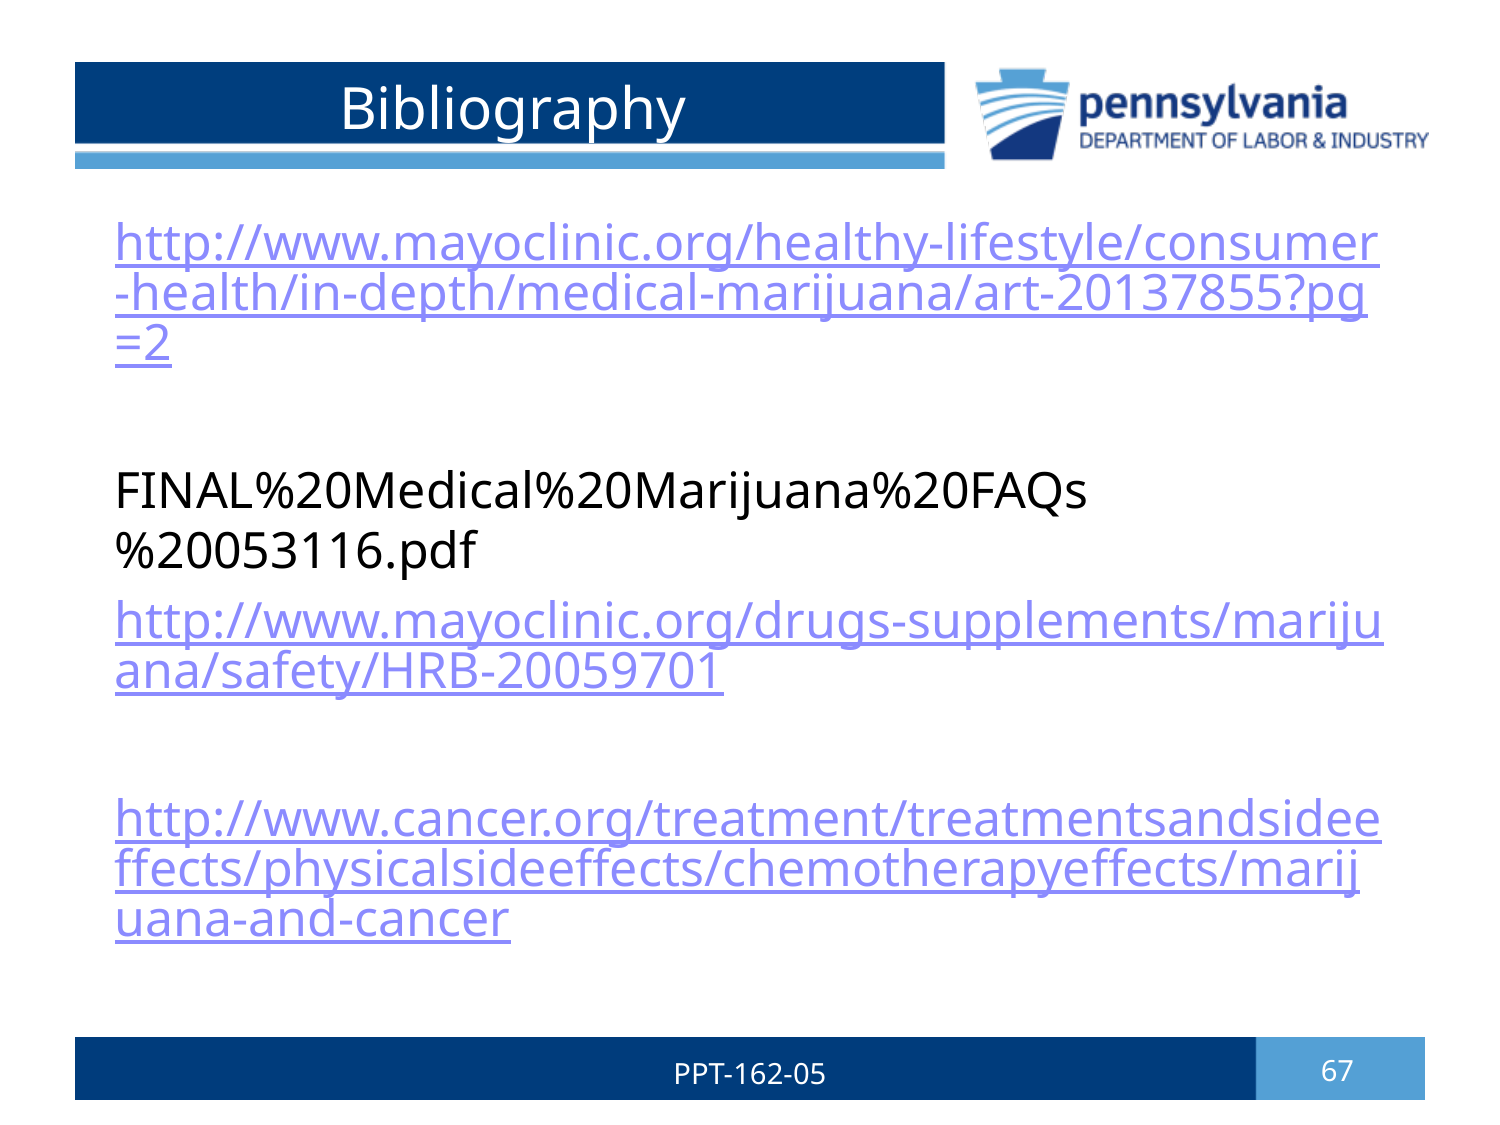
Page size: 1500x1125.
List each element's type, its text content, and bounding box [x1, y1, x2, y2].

picture [75, 1037, 1425, 1100]
footer PPT-162-05 [512, 1042, 988, 1103]
picture [75, 62, 1429, 169]
subtitle http://www.mayoclinic.org/healthy-lifestyle/consumer-health/in-depth/medical-marijuana/art-20137855?pg=2 FINAL%20Medical%20Marijuana%20FAQs%20053116.pdf http://www.mayoclinic.org/drugs-supplements/marijuana/safety/HRB-20059701 http://www.cancer.org/treatment/treatmentsandsideeffects/physicalsideeffects/chemotherapyeffects/marijuana-and-cancer [99, 202, 1400, 991]
title Bibliography [75, 62, 950, 150]
slide_number 67 [1250, 1042, 1425, 1103]
